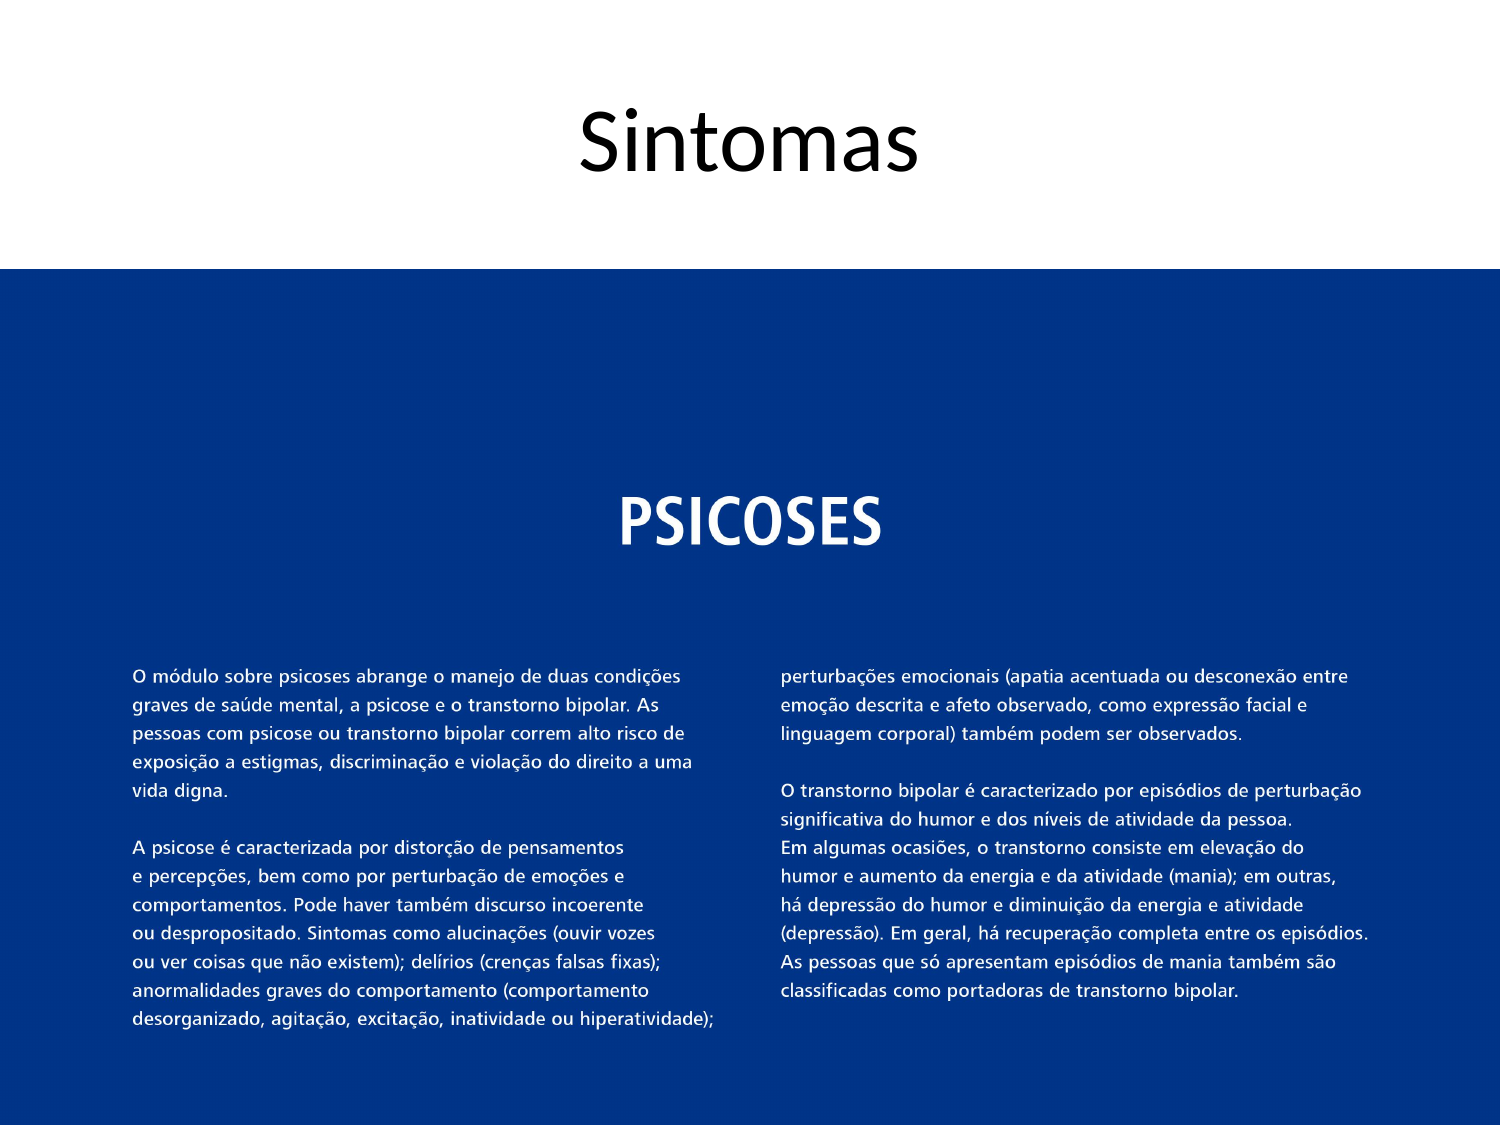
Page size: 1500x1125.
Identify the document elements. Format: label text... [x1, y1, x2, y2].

title Sintomas [0, 0, 1500, 268]
picture [0, 269, 1500, 1125]
